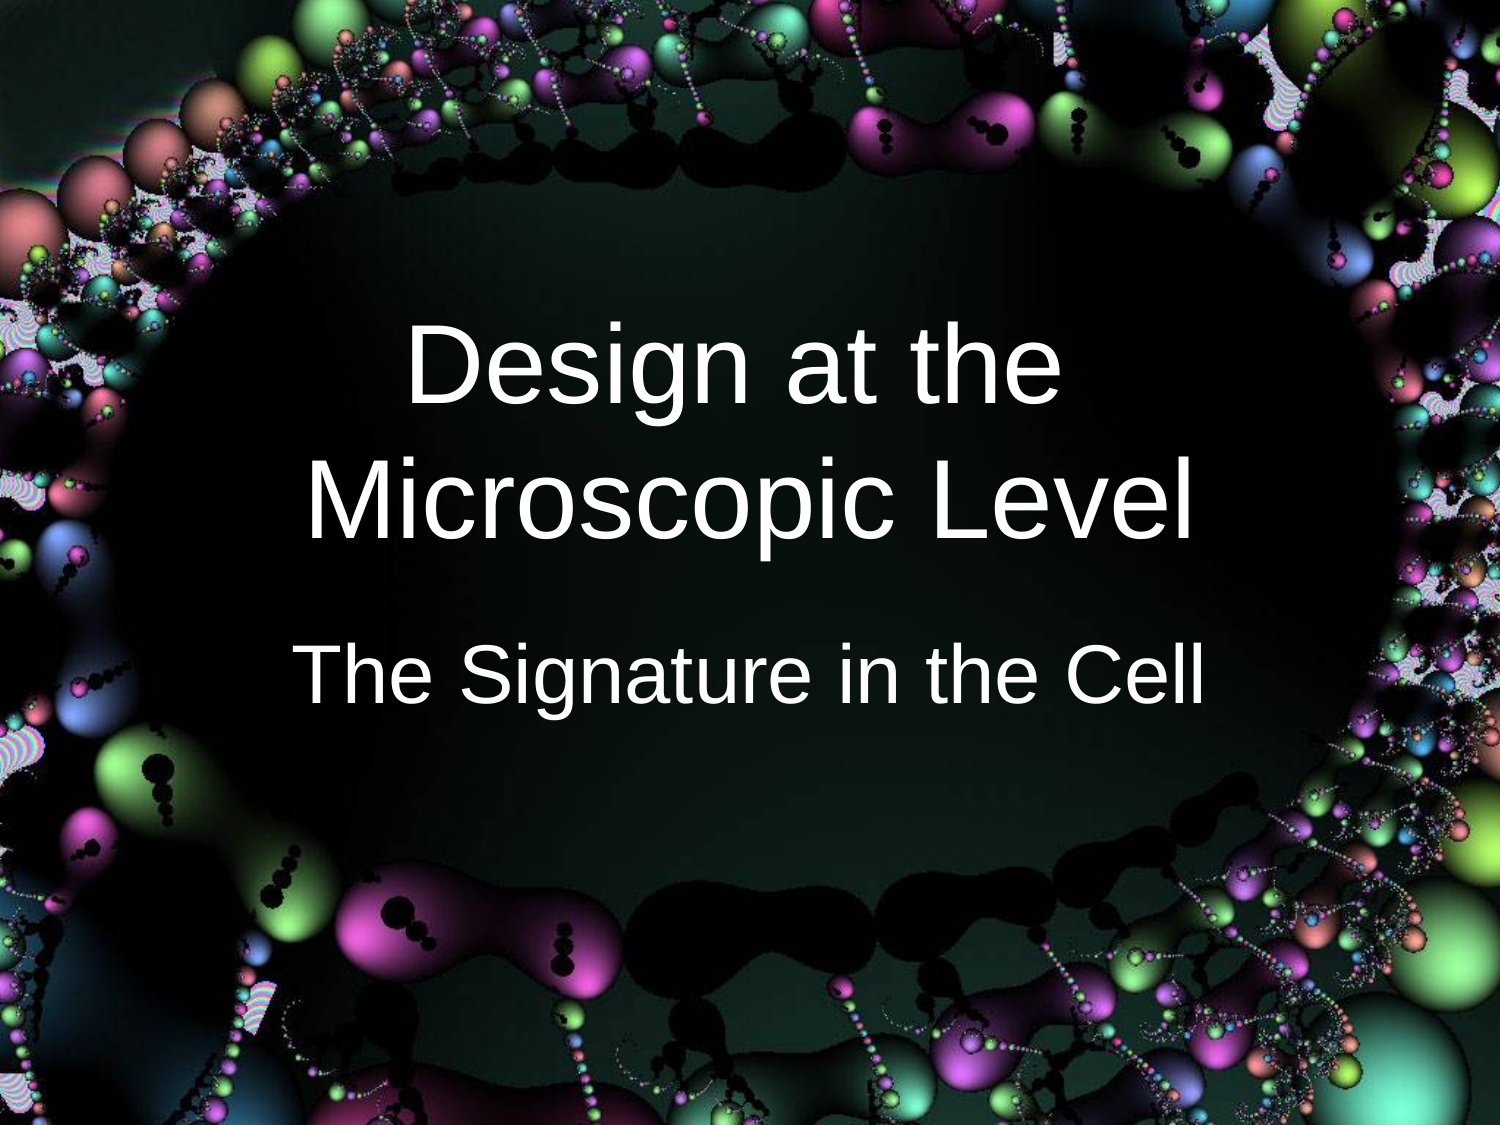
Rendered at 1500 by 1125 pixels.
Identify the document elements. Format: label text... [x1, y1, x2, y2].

title Design at the Microscopic Level [112, 262, 1388, 591]
subtitle The Signature in the Cell [225, 612, 1275, 763]
picture [0, 0, 1500, 1125]
